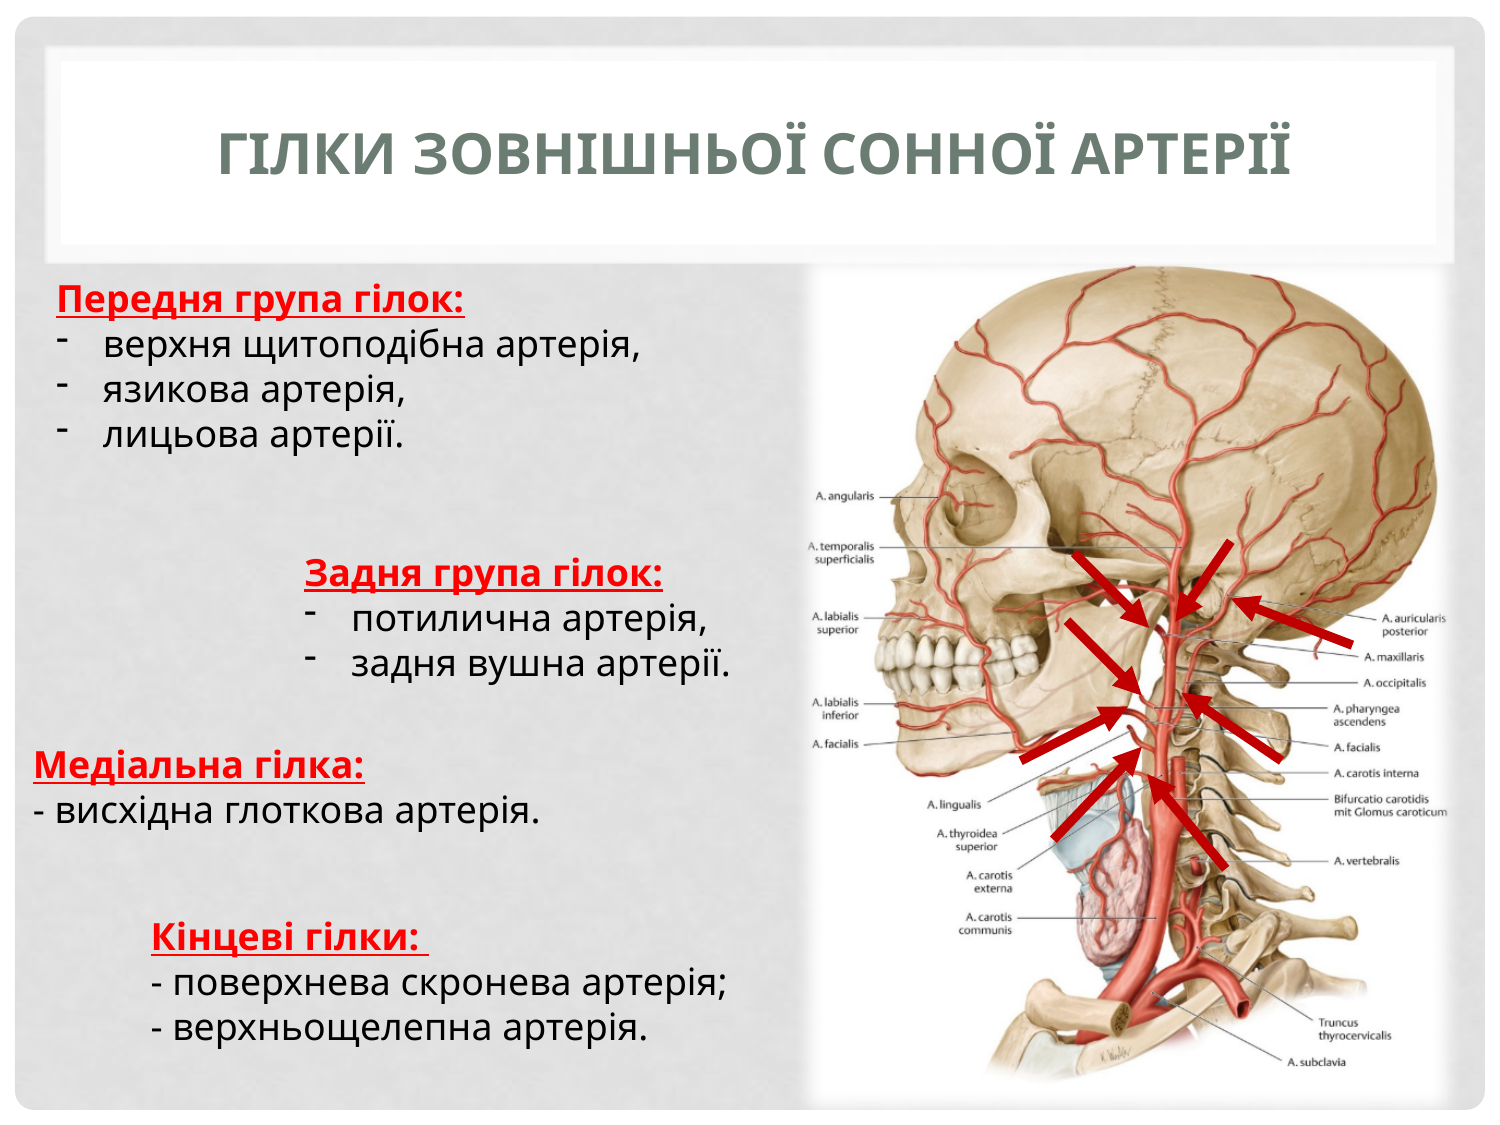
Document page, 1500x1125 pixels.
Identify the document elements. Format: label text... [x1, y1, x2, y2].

title Гілки зовнішньої сонної артерії [76, 90, 1432, 214]
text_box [1020, 706, 1129, 761]
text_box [1053, 746, 1143, 840]
text_box Медіальна гілка: - висхідна глоткова артерія. [18, 733, 603, 839]
text_box Задня група гілок: потилична артерія, задня вушна артерії. [289, 541, 786, 691]
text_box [1066, 620, 1143, 696]
text_box Передня група гілок: верхня щитоподібна артерія, язикова артерія, лицьова артерії. [41, 267, 791, 463]
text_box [1146, 773, 1226, 870]
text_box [1181, 692, 1282, 761]
picture [791, 242, 1465, 1125]
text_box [1073, 552, 1150, 629]
text_box Кінцеві гілки: - поверхнева скронева артерія; - верхньощелепна артерія. [135, 905, 769, 1056]
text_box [1230, 598, 1353, 646]
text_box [1174, 540, 1231, 623]
